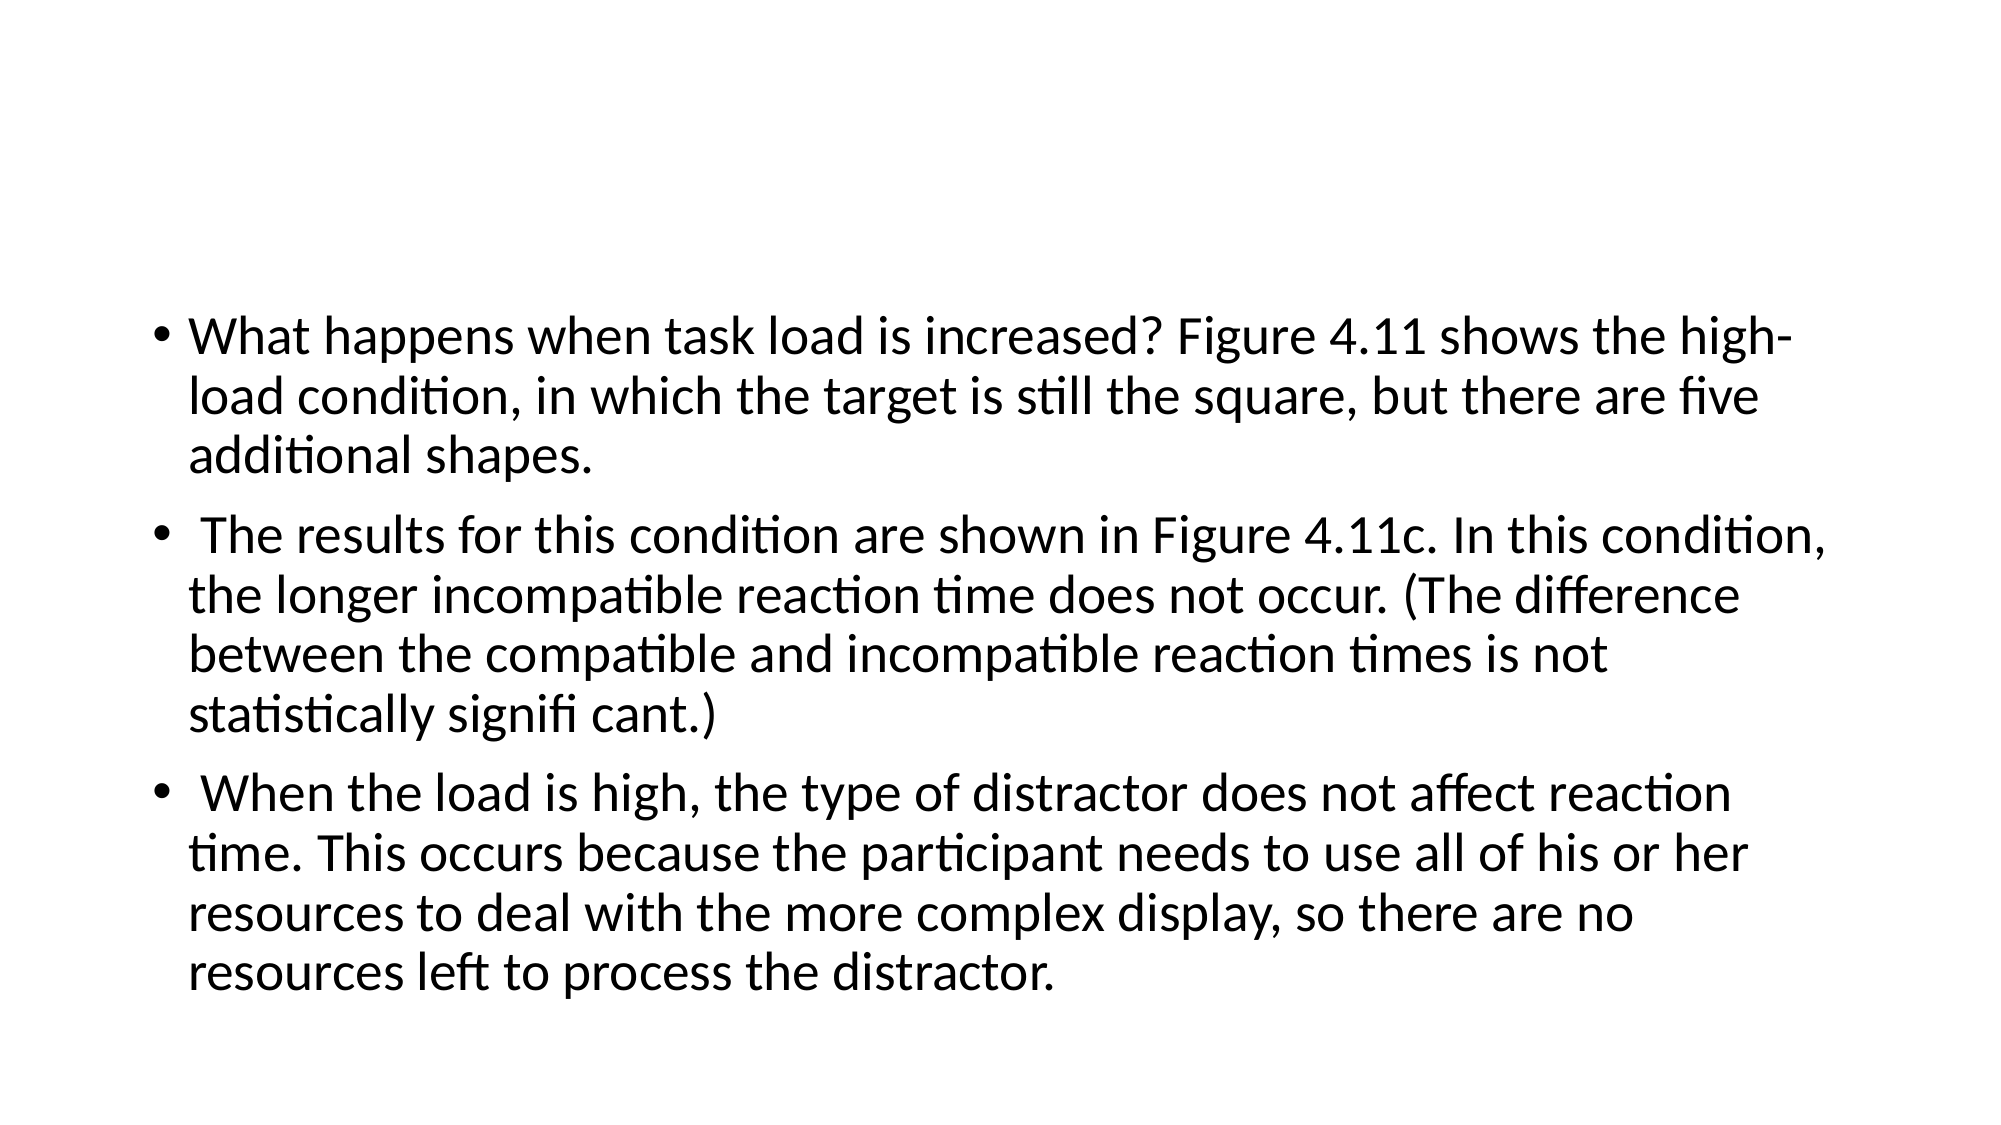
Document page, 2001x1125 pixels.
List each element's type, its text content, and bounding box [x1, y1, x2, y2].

list What happens when task load is increased? Figure 4.11 shows the high-load condition, in which the target is still the square, but there are five additional shapes. The results for this condition are shown in Figure 4.11c. In this condition, the longer incompatible reaction time does not occur. (The difference between the compatible and incompatible reaction times is not statistically signifi cant.) When the load is high, the type of distractor does not affect reaction time. This occurs because the participant needs to use all of his or her resources to deal with the more complex display, so there are no resources left to process the distractor. [137, 299, 1863, 1014]
